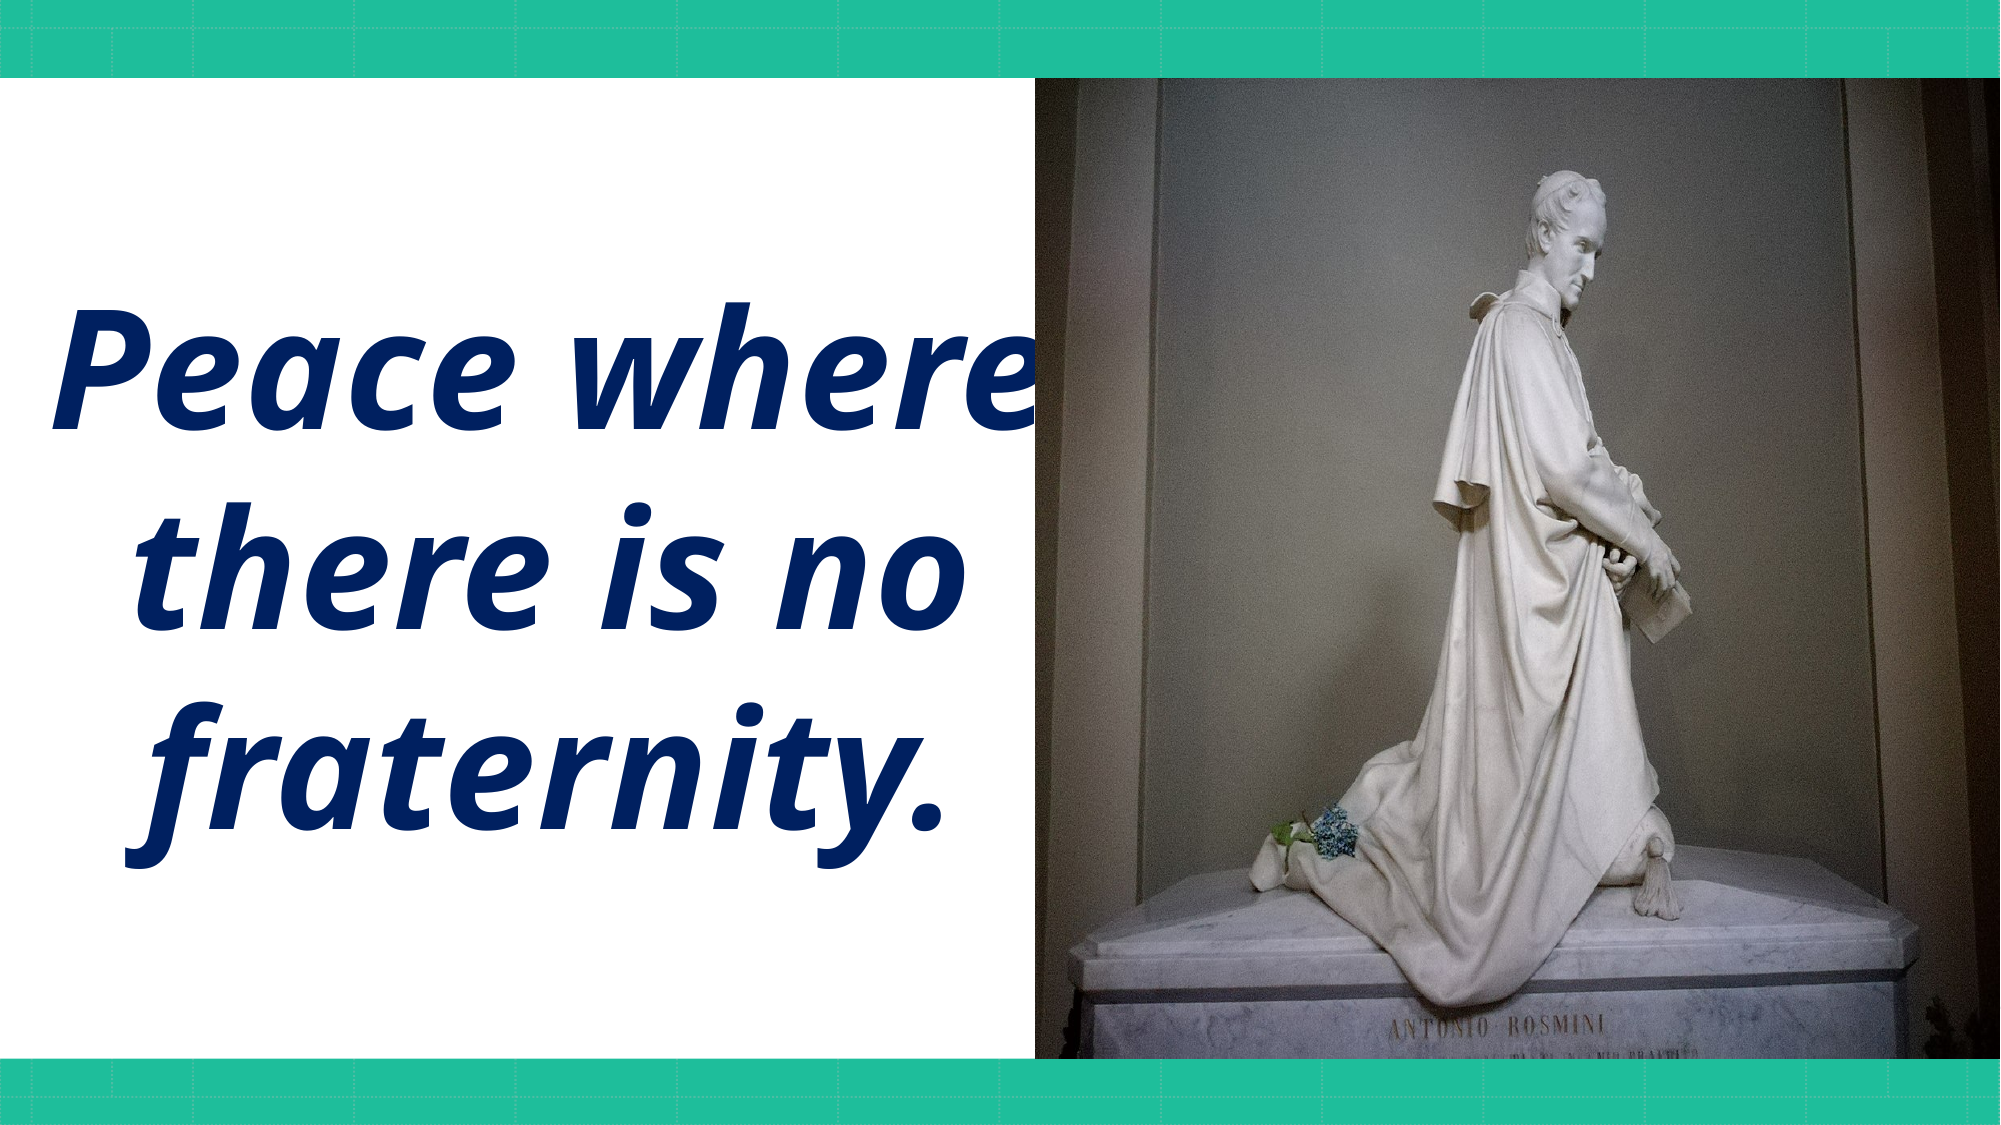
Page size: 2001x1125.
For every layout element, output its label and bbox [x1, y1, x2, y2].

picture [1035, 78, 2000, 1059]
text_box [0, 0, 2000, 1125]
